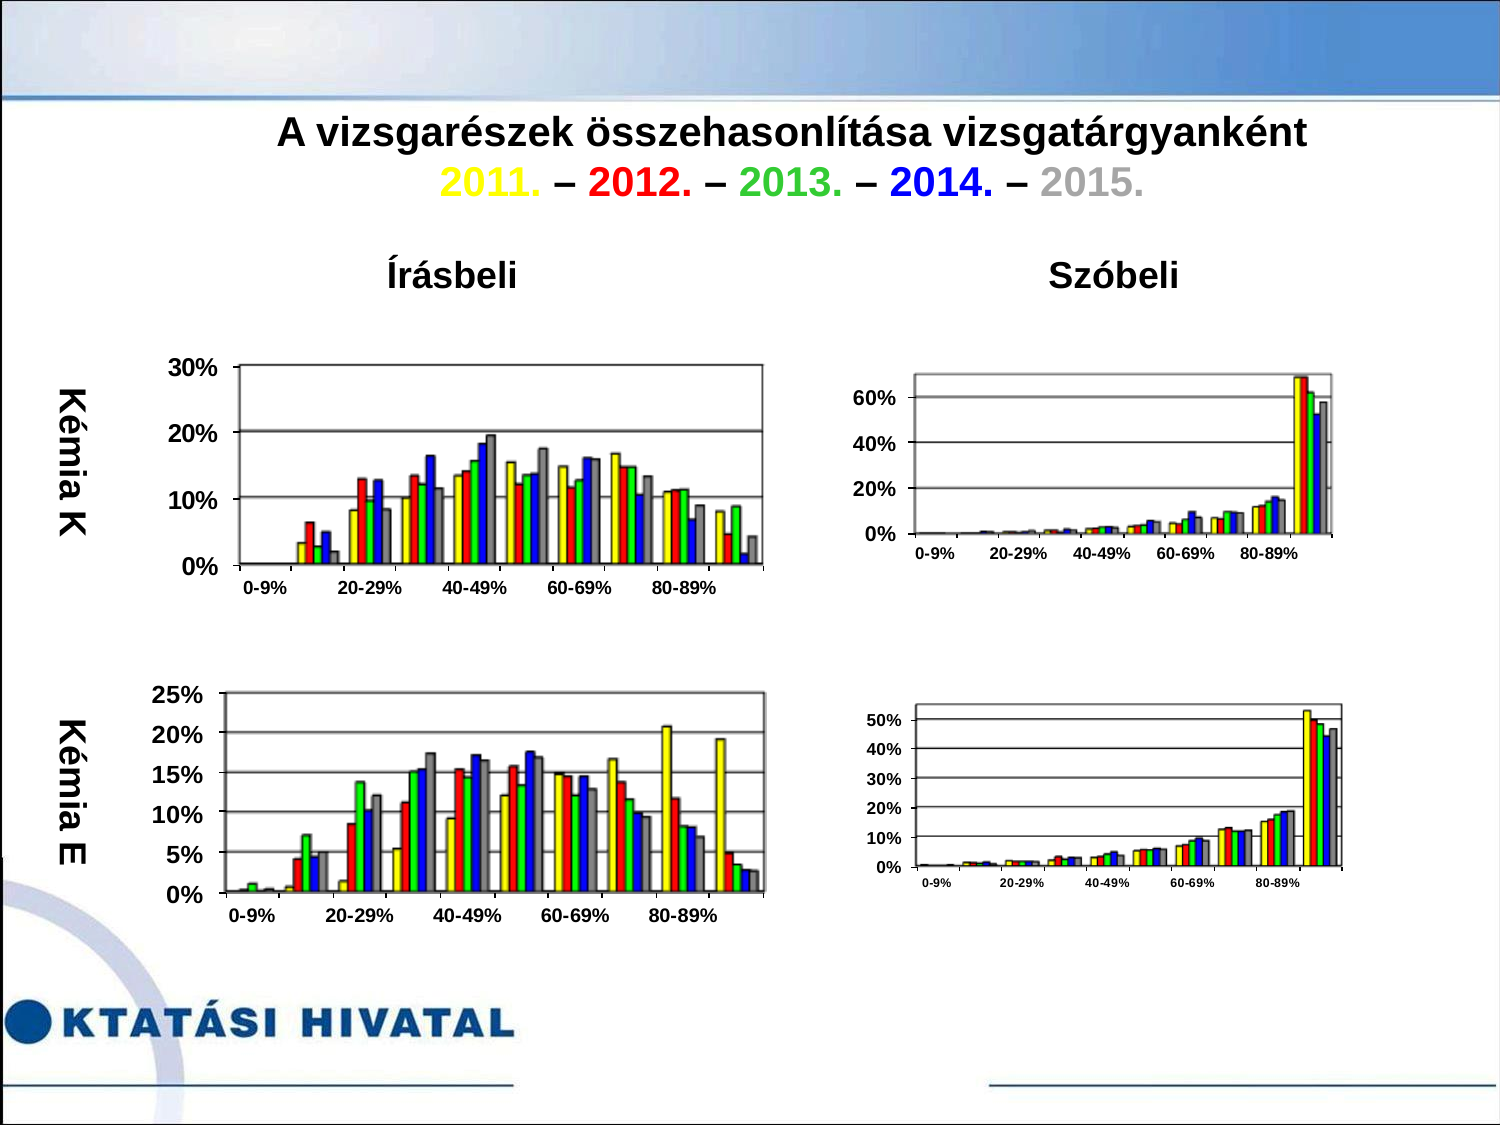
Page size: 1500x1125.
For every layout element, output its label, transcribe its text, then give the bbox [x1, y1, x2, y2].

picture [0, 0, 1500, 1125]
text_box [86, 206, 853, 520]
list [751, 243, 1436, 597]
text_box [52, 532, 867, 970]
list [872, 572, 1384, 931]
text_box Kémia K [29, 373, 76, 634]
text_box A vizsgarészek összehasonlítása vizsgatárgyanként 2011. – 2012. – 2013. – 2014. – 2015. [218, 78, 1366, 231]
text_box Kémia E [29, 704, 105, 976]
